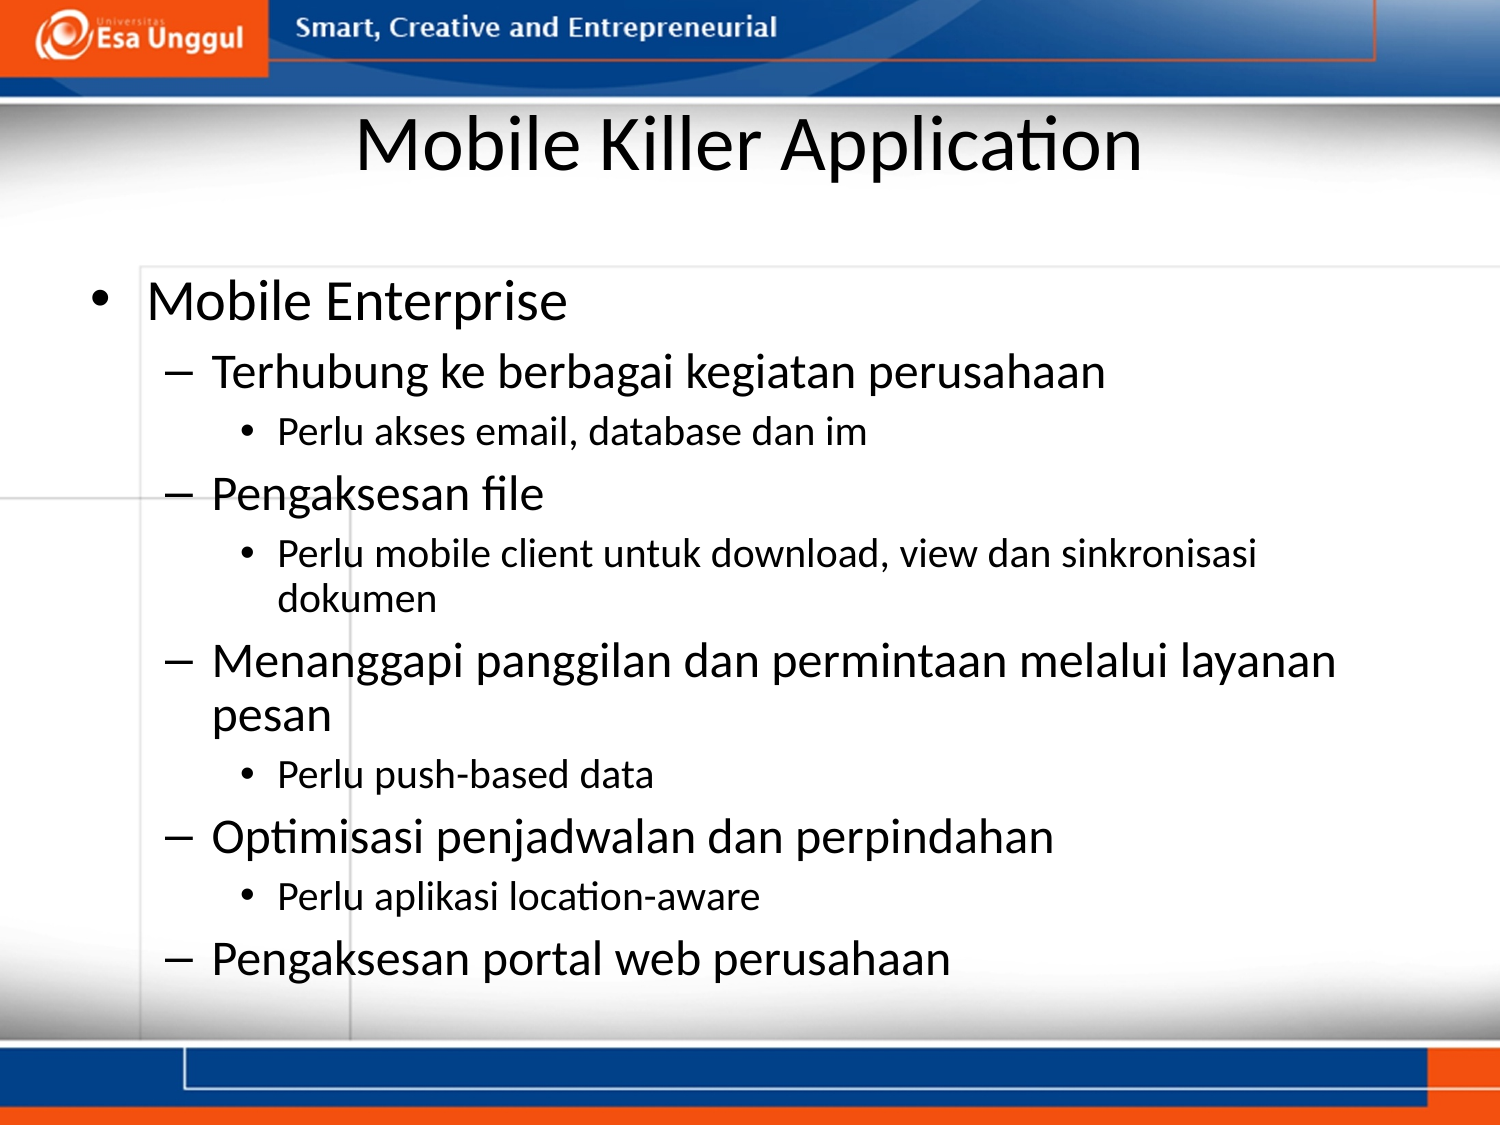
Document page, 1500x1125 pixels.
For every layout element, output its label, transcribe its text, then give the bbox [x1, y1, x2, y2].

title Mobile Killer Application [75, 45, 1425, 233]
picture [0, 0, 1500, 1125]
list Mobile Enterprise Terhubung ke berbagai kegiatan perusahaan Perlu akses email, database dan im Pengaksesan file Perlu mobile client untuk download, view dan sinkronisasi dokumen Menanggapi panggilan dan permintaan melalui layanan pesan Perlu push-based data Optimisasi penjadwalan dan perpindahan Perlu aplikasi location-aware Pengaksesan portal web perusahaan [75, 262, 1425, 1005]
